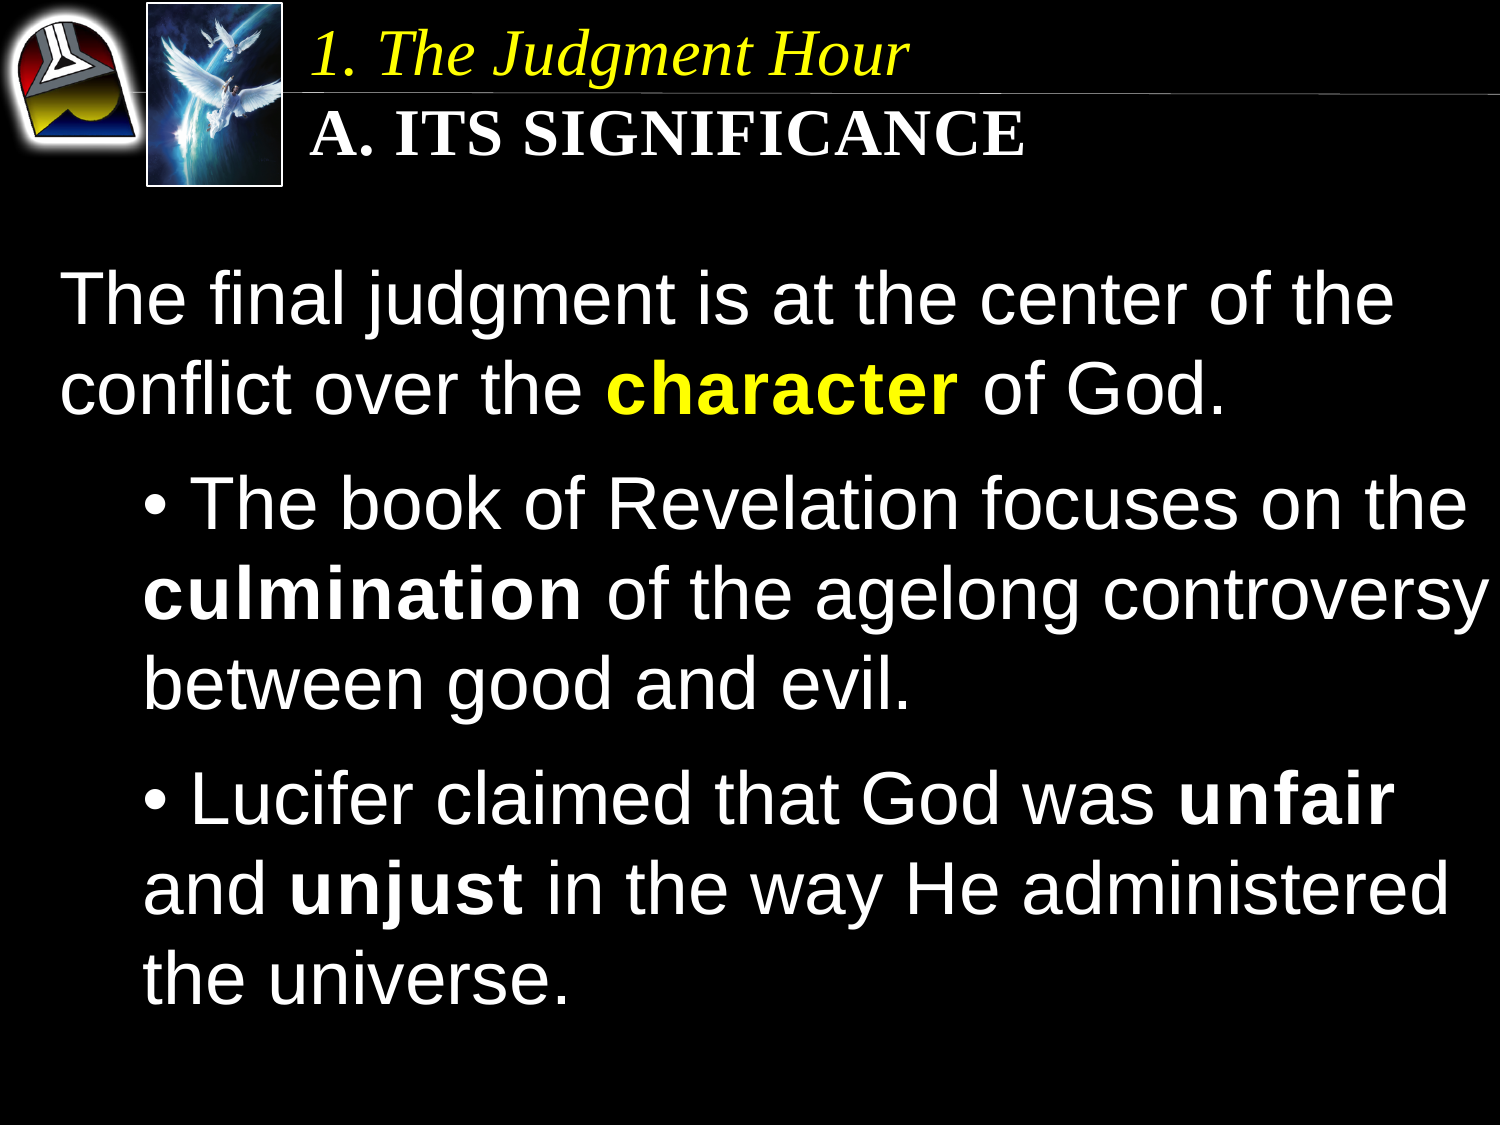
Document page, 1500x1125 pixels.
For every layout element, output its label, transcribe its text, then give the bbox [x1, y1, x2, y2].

text_box 1. The Judgment Hour A. Its Significance [288, 1, 1500, 176]
picture [0, 0, 157, 159]
text_box The final judgment is at the center of the conflict over the character of God. • The book of Revelation focuses on the culmination of the agelong controversy between good and evil. • Lucifer claimed that God was unfair and unjust in the way He administered the universe. [0, 242, 1500, 1028]
picture [148, 4, 281, 185]
